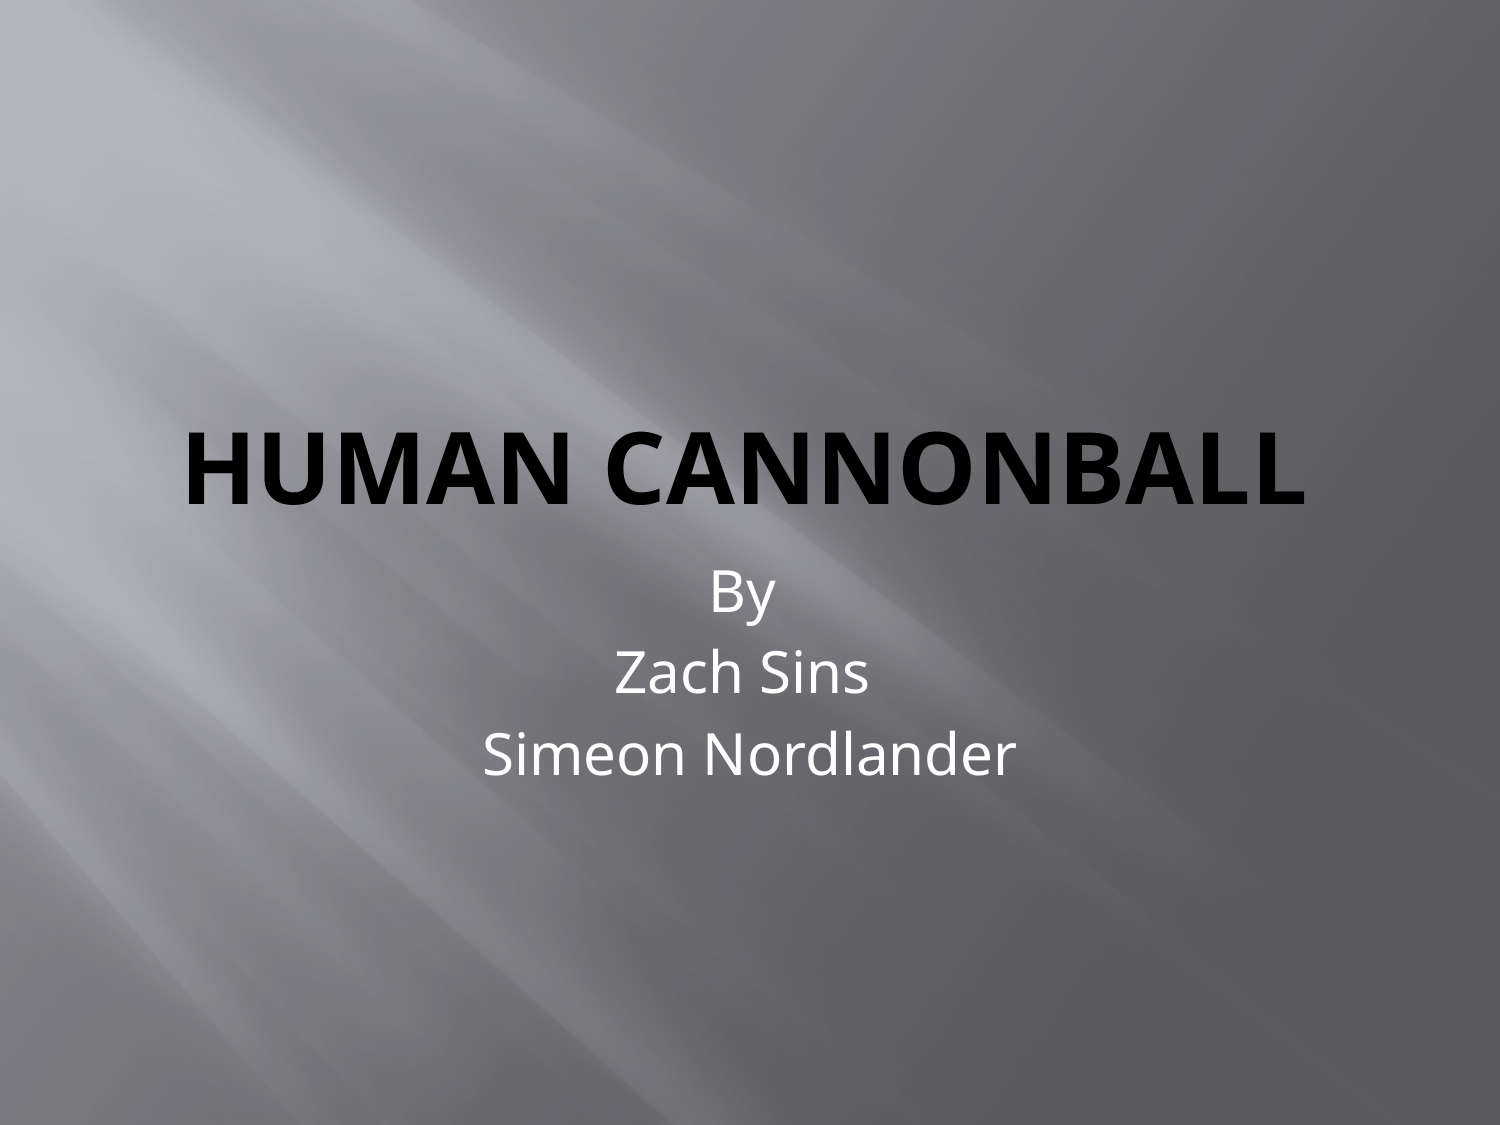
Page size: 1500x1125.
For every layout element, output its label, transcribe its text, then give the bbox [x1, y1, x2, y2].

subtitle By Zach Sins Simeon Nordlander [225, 546, 1275, 834]
title Human Cannonball [69, 224, 1420, 525]
